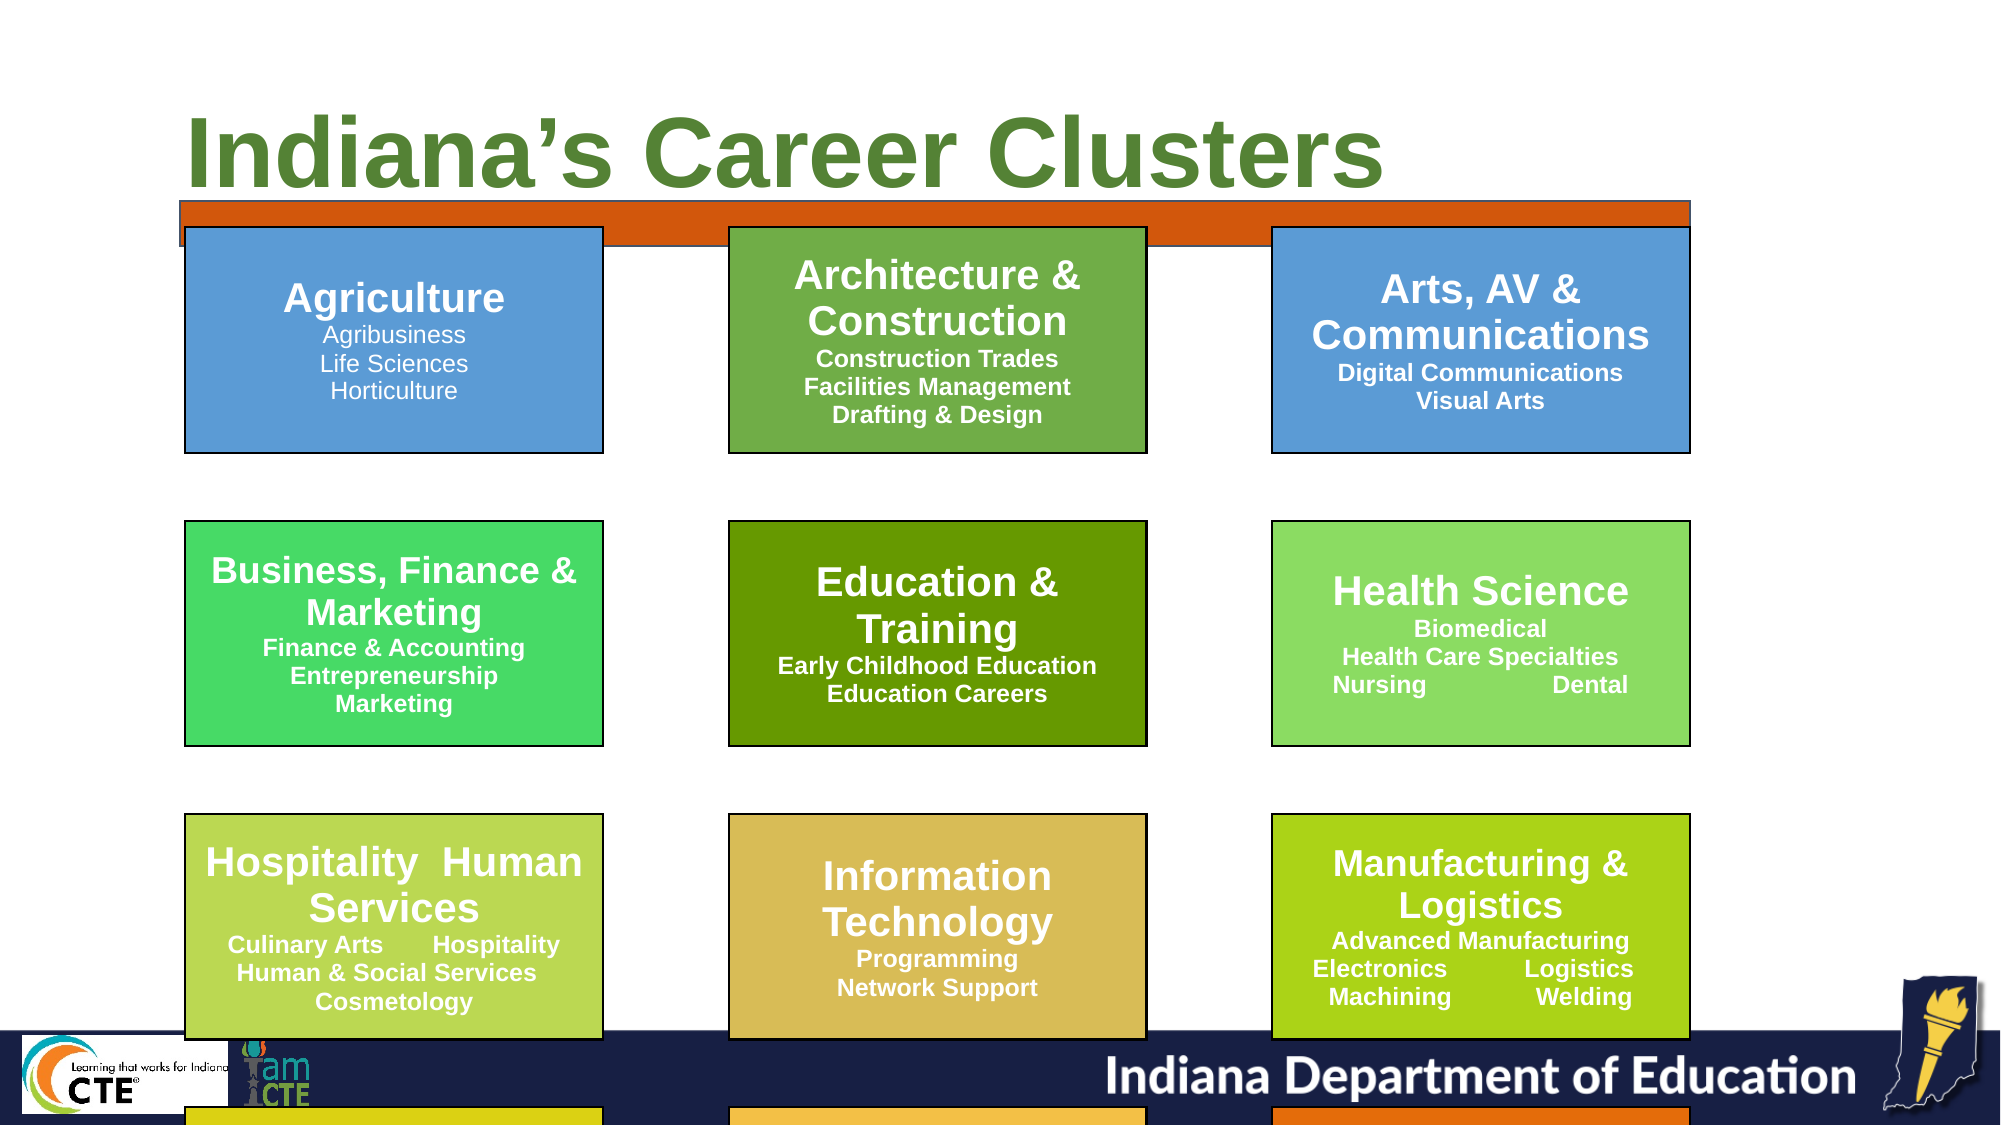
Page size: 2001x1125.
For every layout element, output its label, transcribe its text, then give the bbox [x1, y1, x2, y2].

picture [0, 0, 2001, 1125]
text_box Indiana’s Career Clusters [171, 80, 1534, 215]
text_box [179, 200, 1691, 247]
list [185, 227, 1690, 1035]
